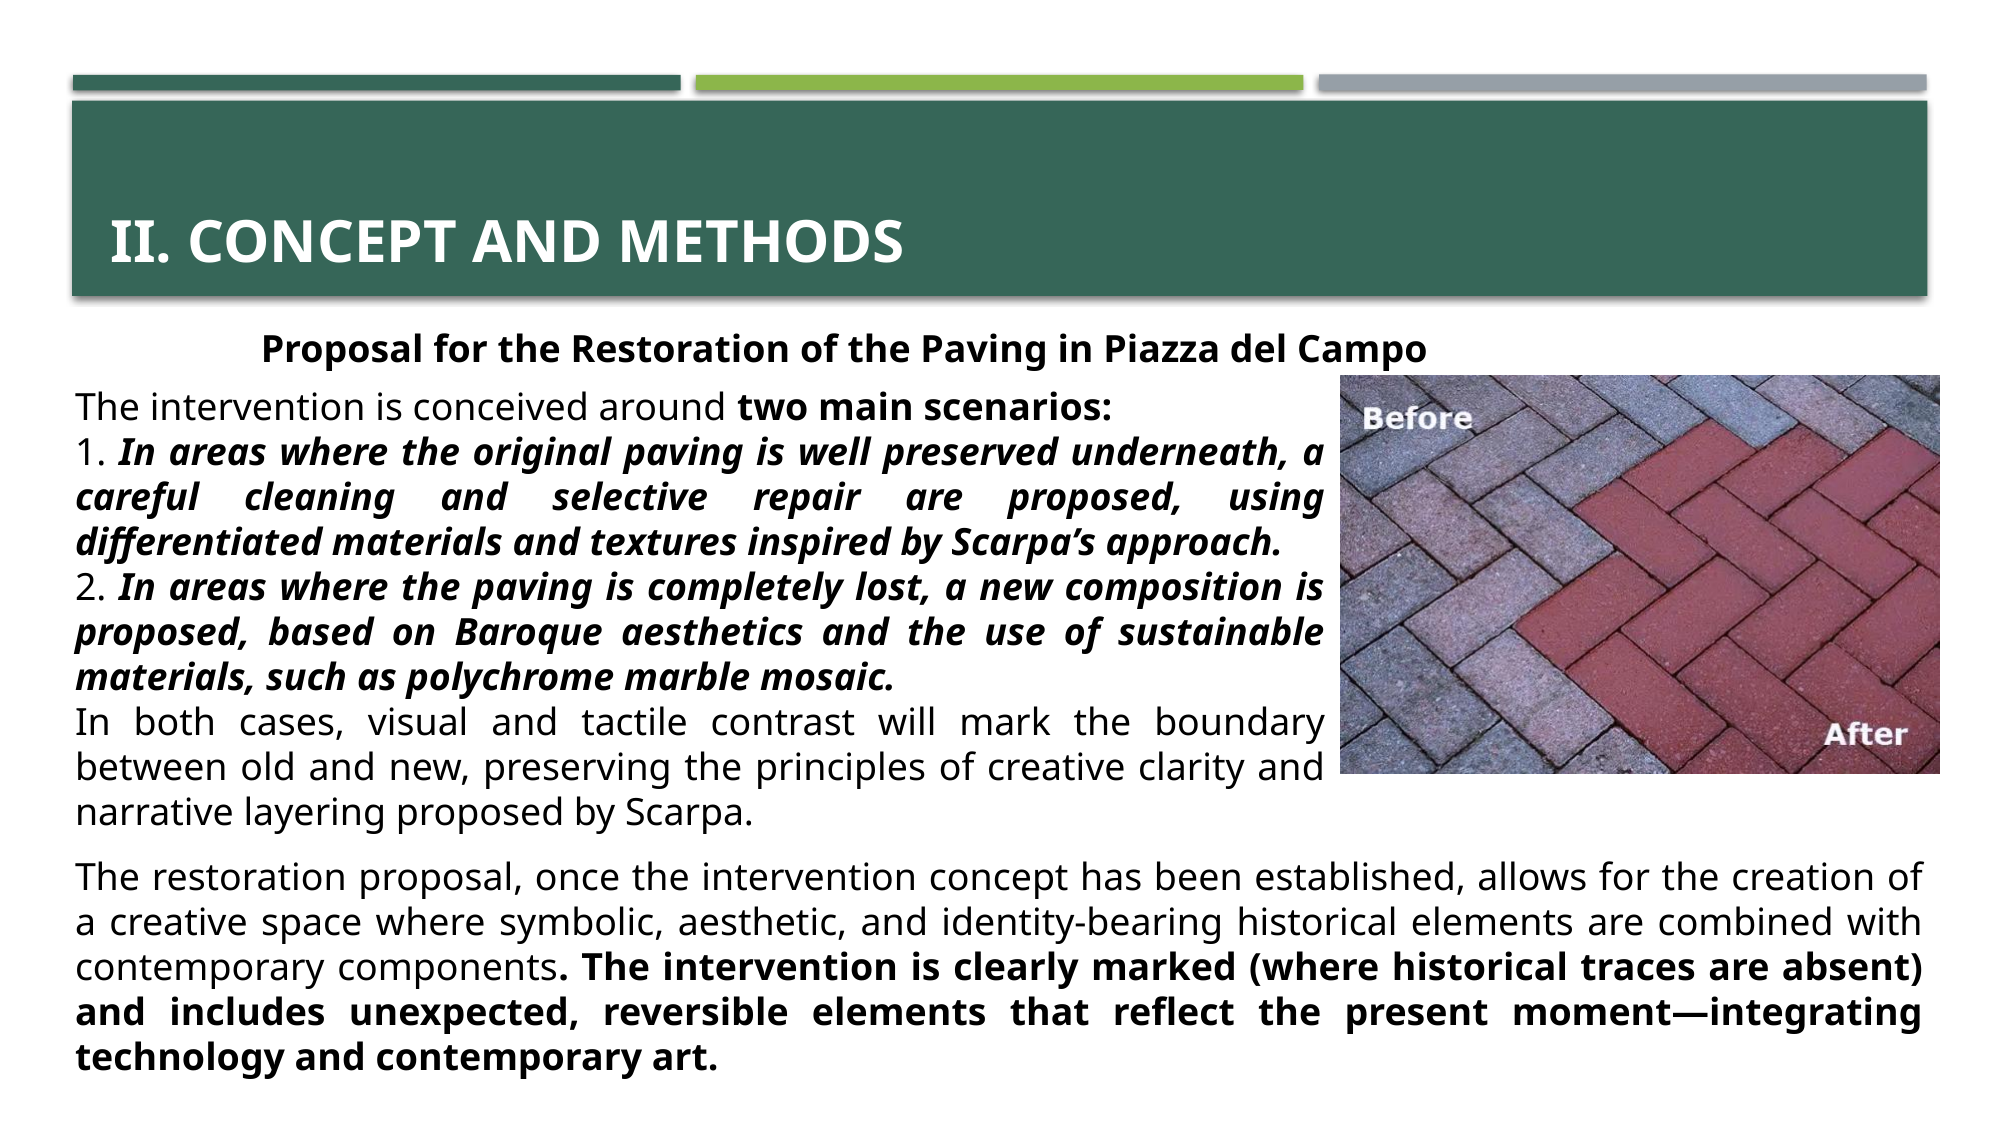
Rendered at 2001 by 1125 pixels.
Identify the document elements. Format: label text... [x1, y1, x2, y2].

picture [1340, 375, 1941, 775]
text_box The intervention is conceived around two main scenarios: 1. In areas where the original paving is well preserved underneath, a careful cleaning and selective repair are proposed, using differentiated materials and textures inspired by Scarpa’s approach. 2. In areas where the paving is completely lost, a new composition is proposed, based on Baroque aesthetics and the use of sustainable materials, such as polychrome marble mosaic. In both cases, visual and tactile contrast will mark the boundary between old and new, preserving the principles of creative clarity and narrative layering proposed by Scarpa. [60, 375, 1341, 841]
title II. CONCEPT AND METHODS [95, 115, 1905, 282]
text_box Proposal for the Restoration of the Paving in Piazza del Campo [46, 317, 1644, 378]
text_box The restoration proposal, once the intervention concept has been established, allows for the creation of a creative space where symbolic, aesthetic, and identity-bearing historical elements are combined with contemporary components. The intervention is clearly marked (where historical traces are absent) and includes unexpected, reversible elements that reflect the present moment—integrating technology and contemporary art. [60, 845, 1940, 1085]
